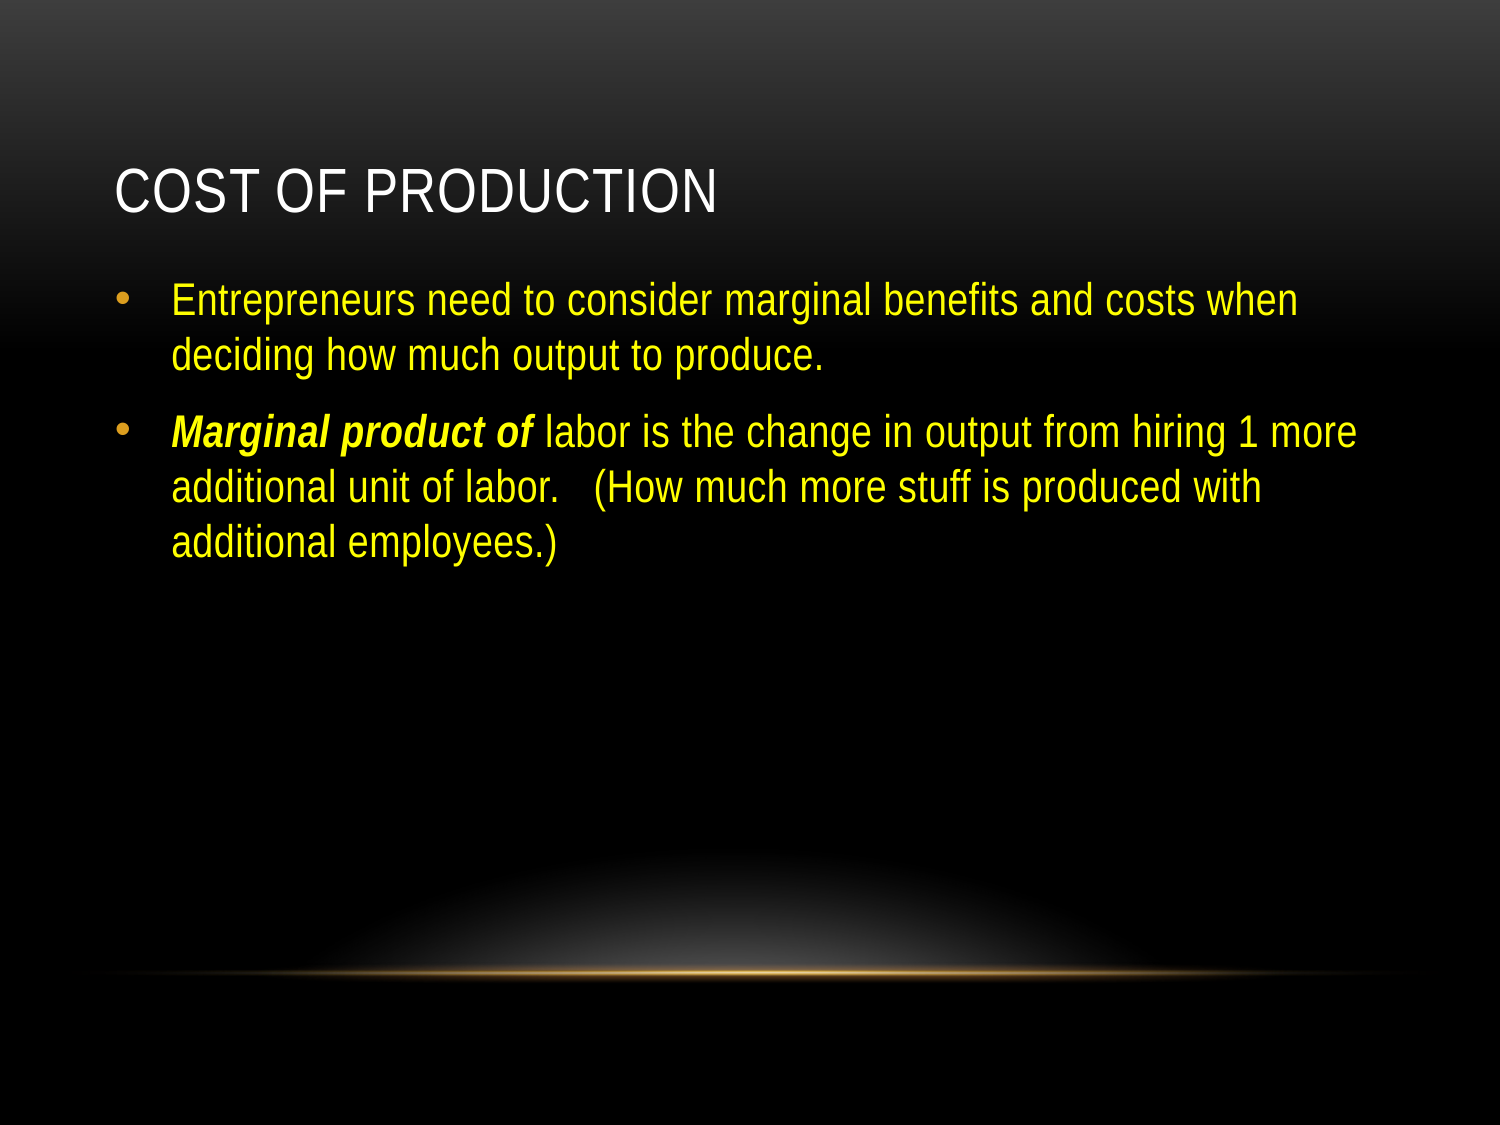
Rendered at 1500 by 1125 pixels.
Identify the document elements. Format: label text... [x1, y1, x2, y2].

picture [0, 0, 1500, 1125]
list Entrepreneurs need to consider marginal benefits and costs when deciding how much output to produce. Marginal product of labor is the change in output from hiring 1 more additional unit of labor. (How much more stuff is produced with additional employees.) [99, 262, 1400, 938]
title Cost of Production [99, 45, 1400, 233]
